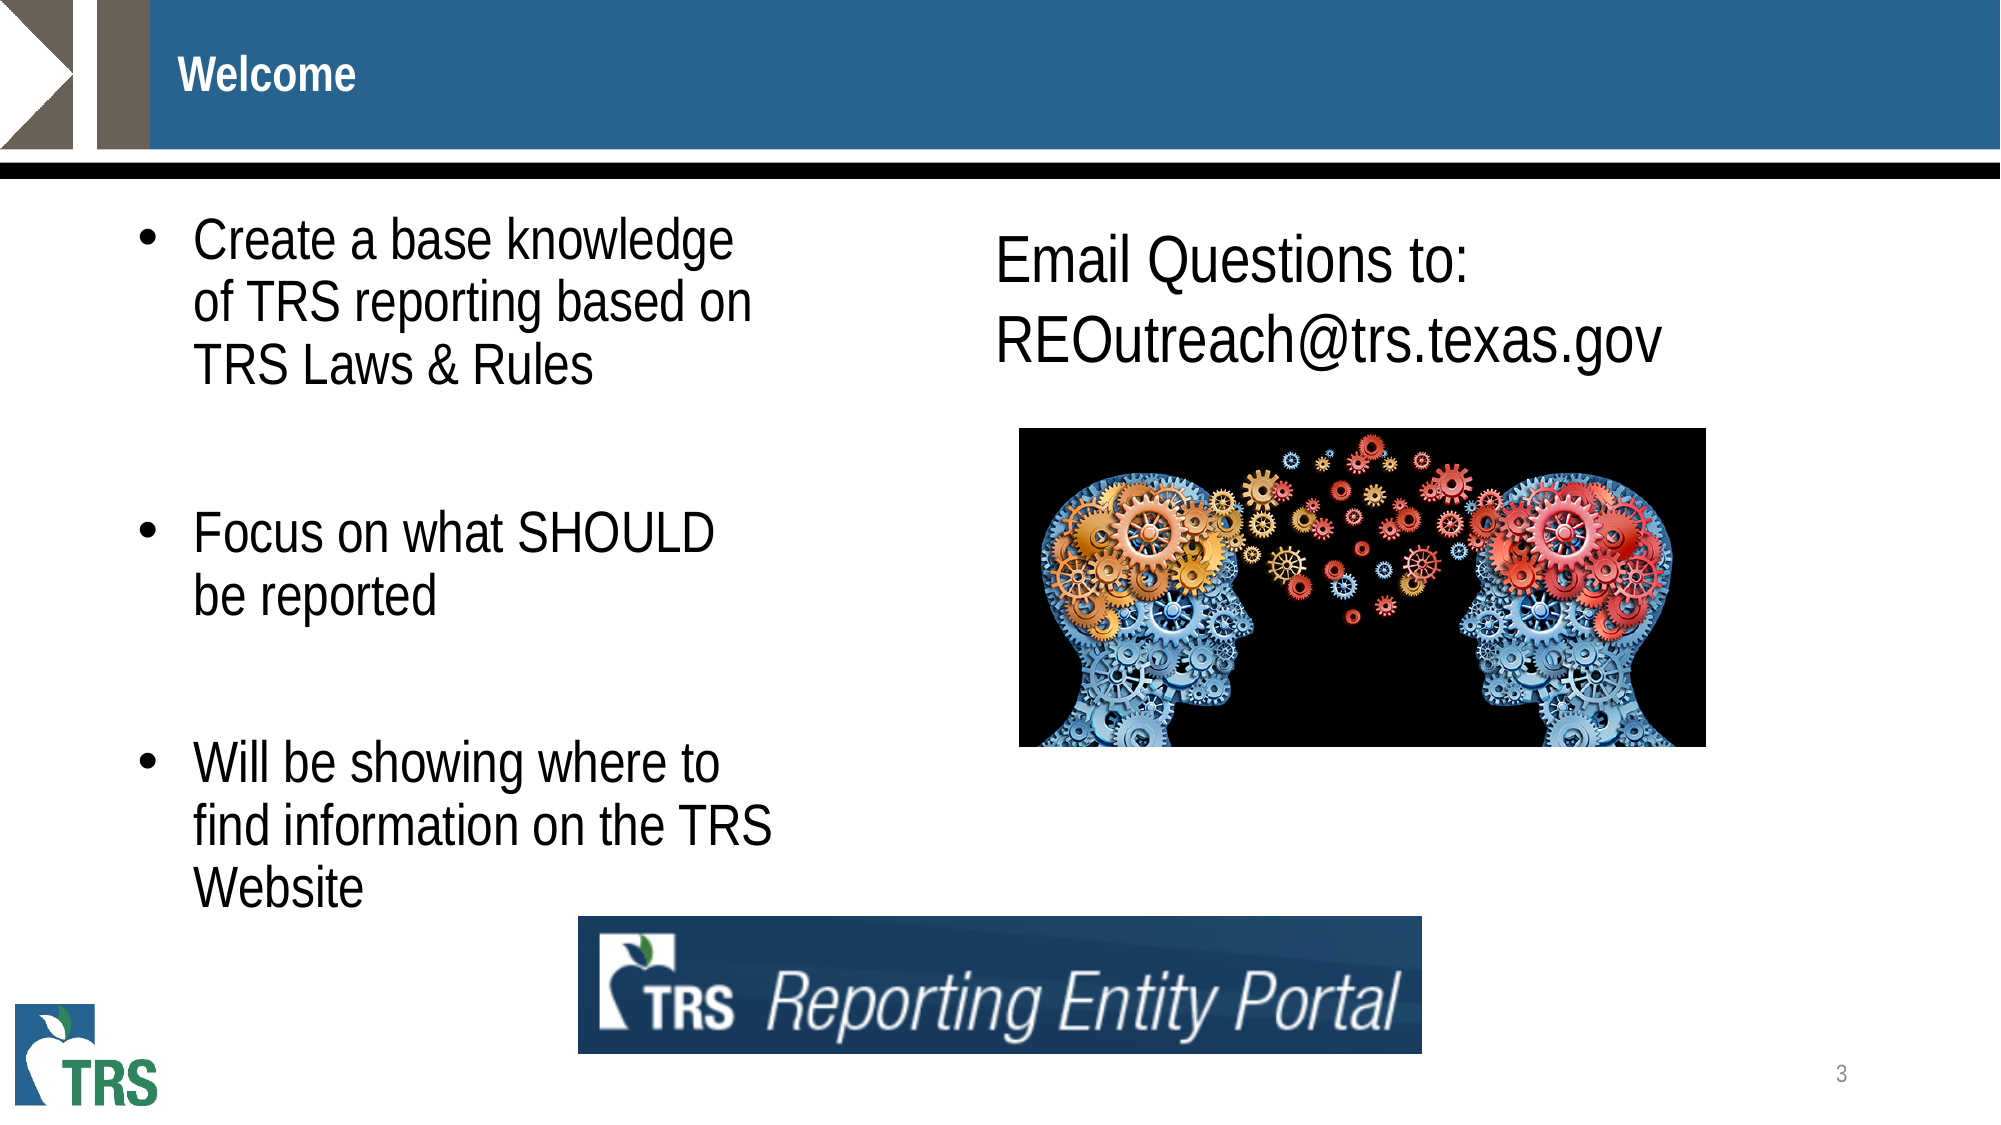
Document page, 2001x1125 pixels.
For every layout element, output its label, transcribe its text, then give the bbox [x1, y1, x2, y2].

list Create a base knowledge of TRS reporting based on TRS Laws & Rules Focus on what SHOULD be reported Will be showing where to find information on the TRS Website [137, 208, 783, 963]
picture [1019, 428, 1706, 747]
text_box Email Questions to: REOutreach@trs.texas.gov [980, 208, 1863, 384]
picture [578, 916, 1422, 1054]
title Welcome [177, 48, 1863, 134]
picture [15, 1004, 157, 1106]
picture [0, 0, 98, 153]
slide_number 3 [1412, 1042, 1863, 1103]
